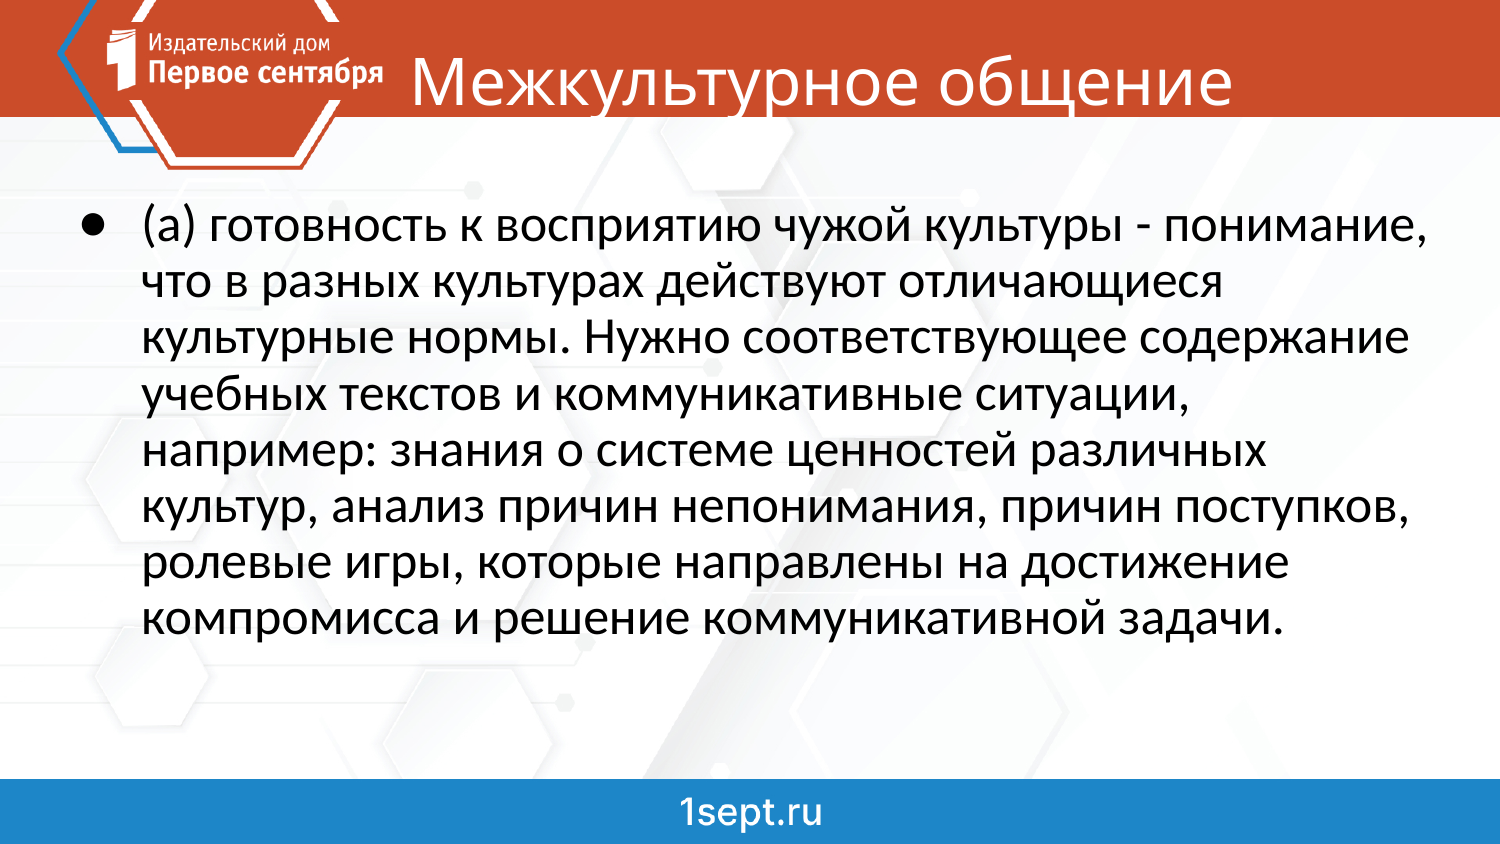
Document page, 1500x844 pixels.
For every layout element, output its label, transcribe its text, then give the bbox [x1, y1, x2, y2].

list (а) готовность к восприятию чужой культуры - понимание, что в разных культурах действуют отличающиеся культурные нормы. Нужно соответствующее содержание учебных текстов и коммуникативные ситуации, например: знания о системе ценностей различных культур, анализ причин непонимания, причин поступков, ролевые игры, которые направлены на достижение компромисса и решение коммуникативной задачи. [51, 189, 1449, 750]
picture [0, 0, 1500, 844]
title Межкультурное общение [195, 32, 1449, 126]
